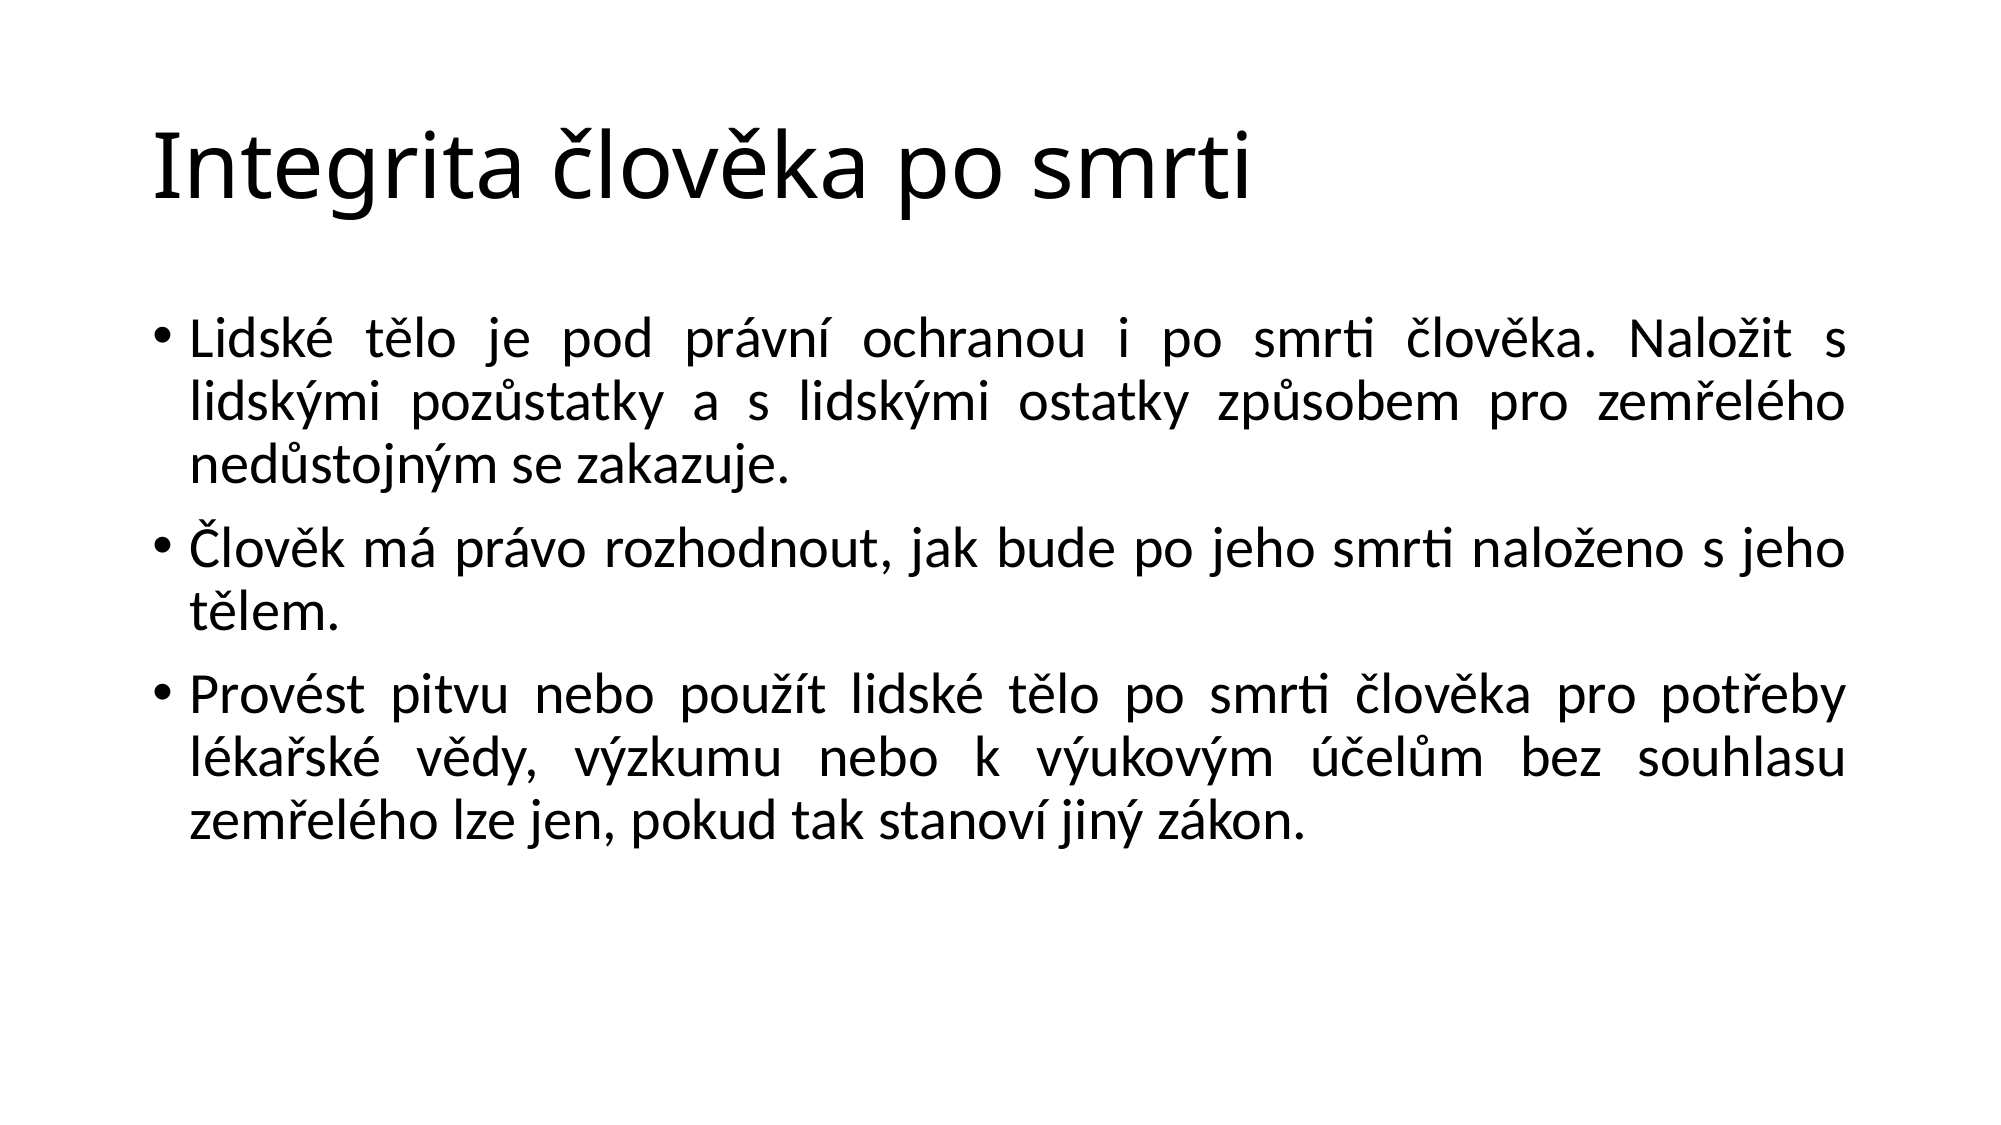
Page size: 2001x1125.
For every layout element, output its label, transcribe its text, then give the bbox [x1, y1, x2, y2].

title Integrita člověka po smrti [137, 59, 1863, 278]
list Lidské tělo je pod právní ochranou i po smrti člověka. Naložit s lidskými pozůstatky a s lidskými ostatky způsobem pro zemřelého nedůstojným se zakazuje. Člověk má právo rozhodnout, jak bude po jeho smrti naloženo s jeho tělem. Provést pitvu nebo použít lidské tělo po smrti člověka pro potřeby lékařské vědy, výzkumu nebo k výukovým účelům bez souhlasu zemřelého lze jen, pokud tak stanoví jiný zákon. [137, 299, 1863, 1014]
